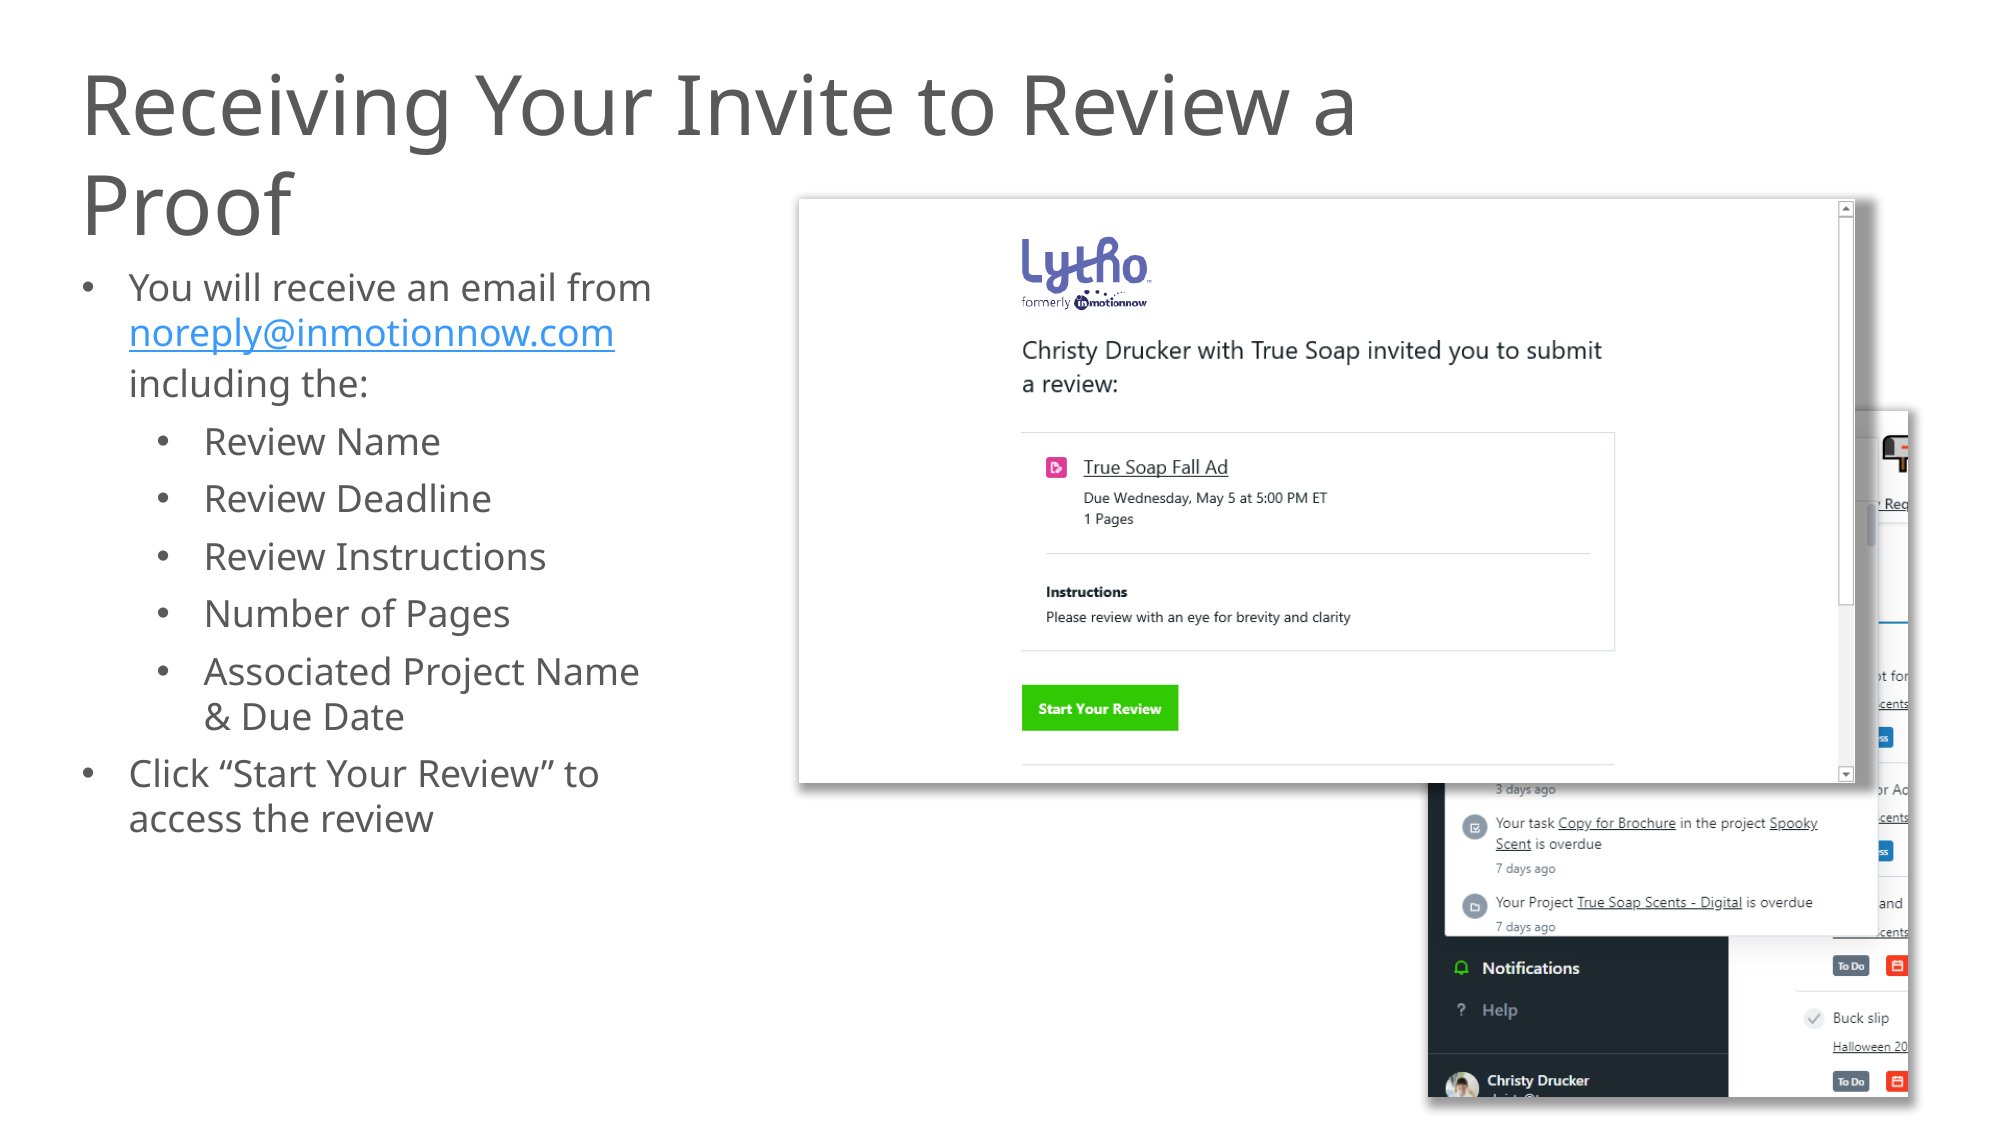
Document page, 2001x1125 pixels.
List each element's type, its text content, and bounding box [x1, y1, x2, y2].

picture [1428, 411, 1908, 1097]
text_box Receiving Your Invite to Review a Proof [65, 44, 1534, 260]
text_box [799, 199, 1855, 783]
text_box You will receive an email from noreply@inmotionnow.com including the: Review Name Review Deadline Review Instructions Number of Pages Associated Project Name & Due Date Click “Start Your Review” to access the review [66, 256, 673, 848]
